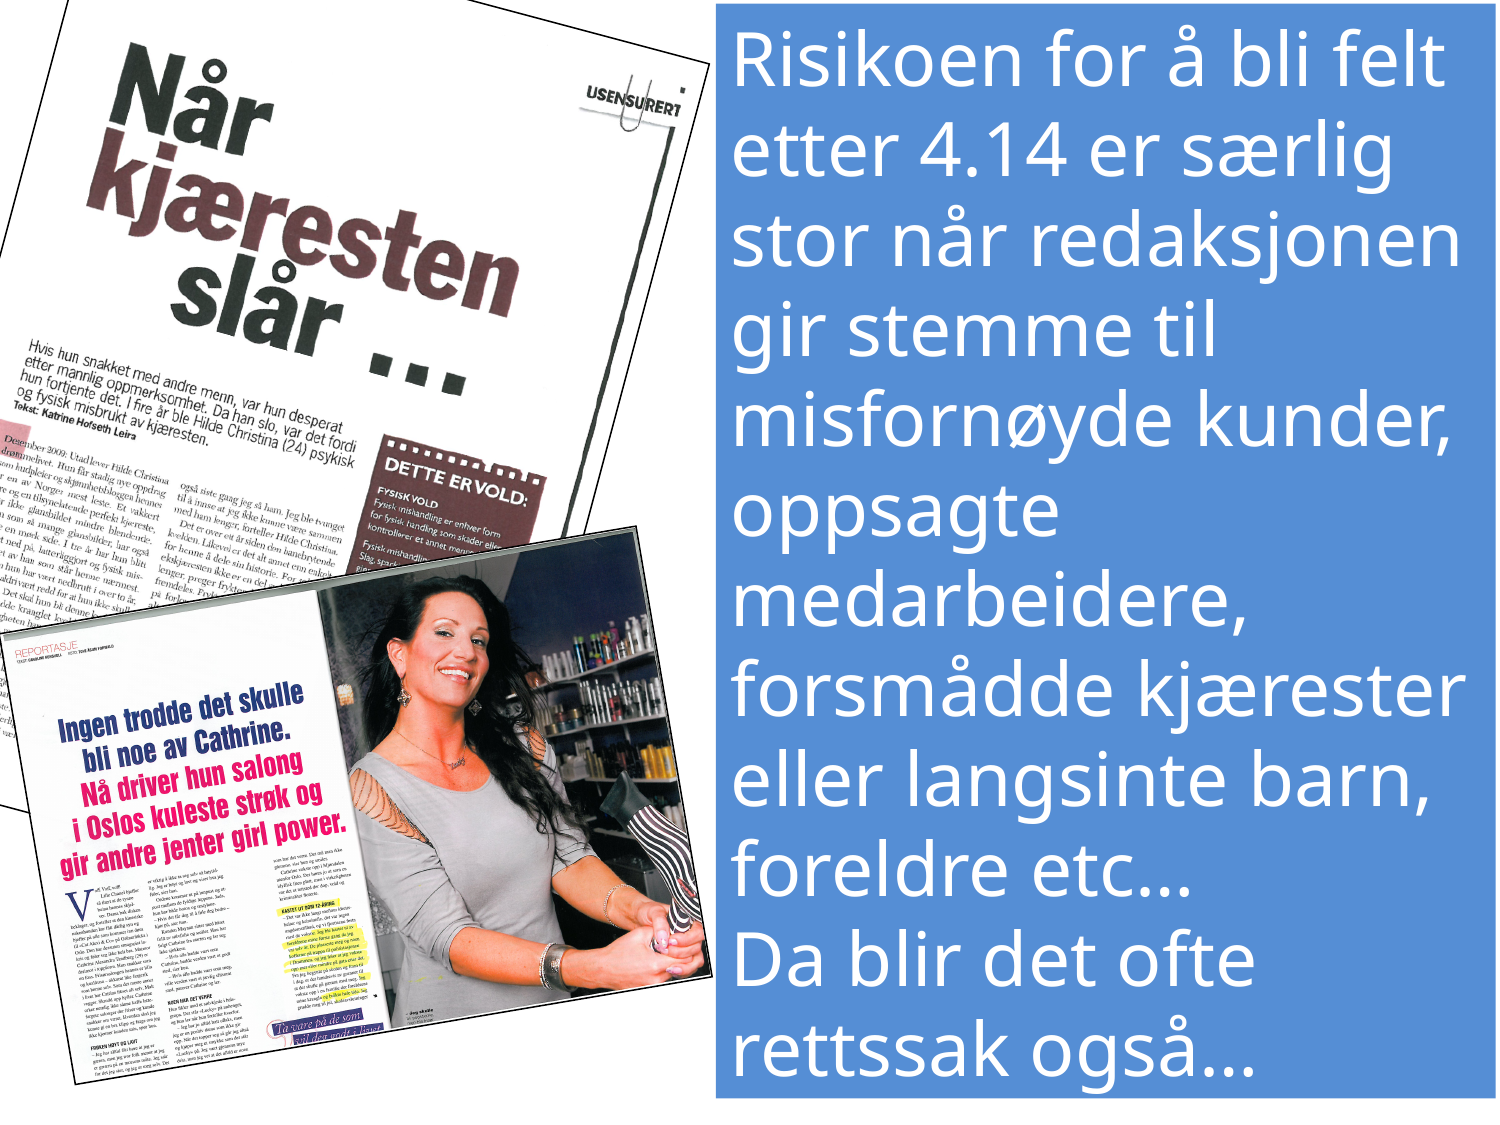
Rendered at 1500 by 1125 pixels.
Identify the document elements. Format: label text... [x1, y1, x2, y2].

text_box Risikoen for å bli felt etter 4.14 er særlig stor når redaksjonen gir stemme til misfornøyde kunder, oppsagte medarbeidere, forsmådde kjærester eller langsinte barn, foreldre etc… Da blir det ofte rettssak også… [715, 3, 1496, 1099]
picture [0, 0, 711, 1083]
